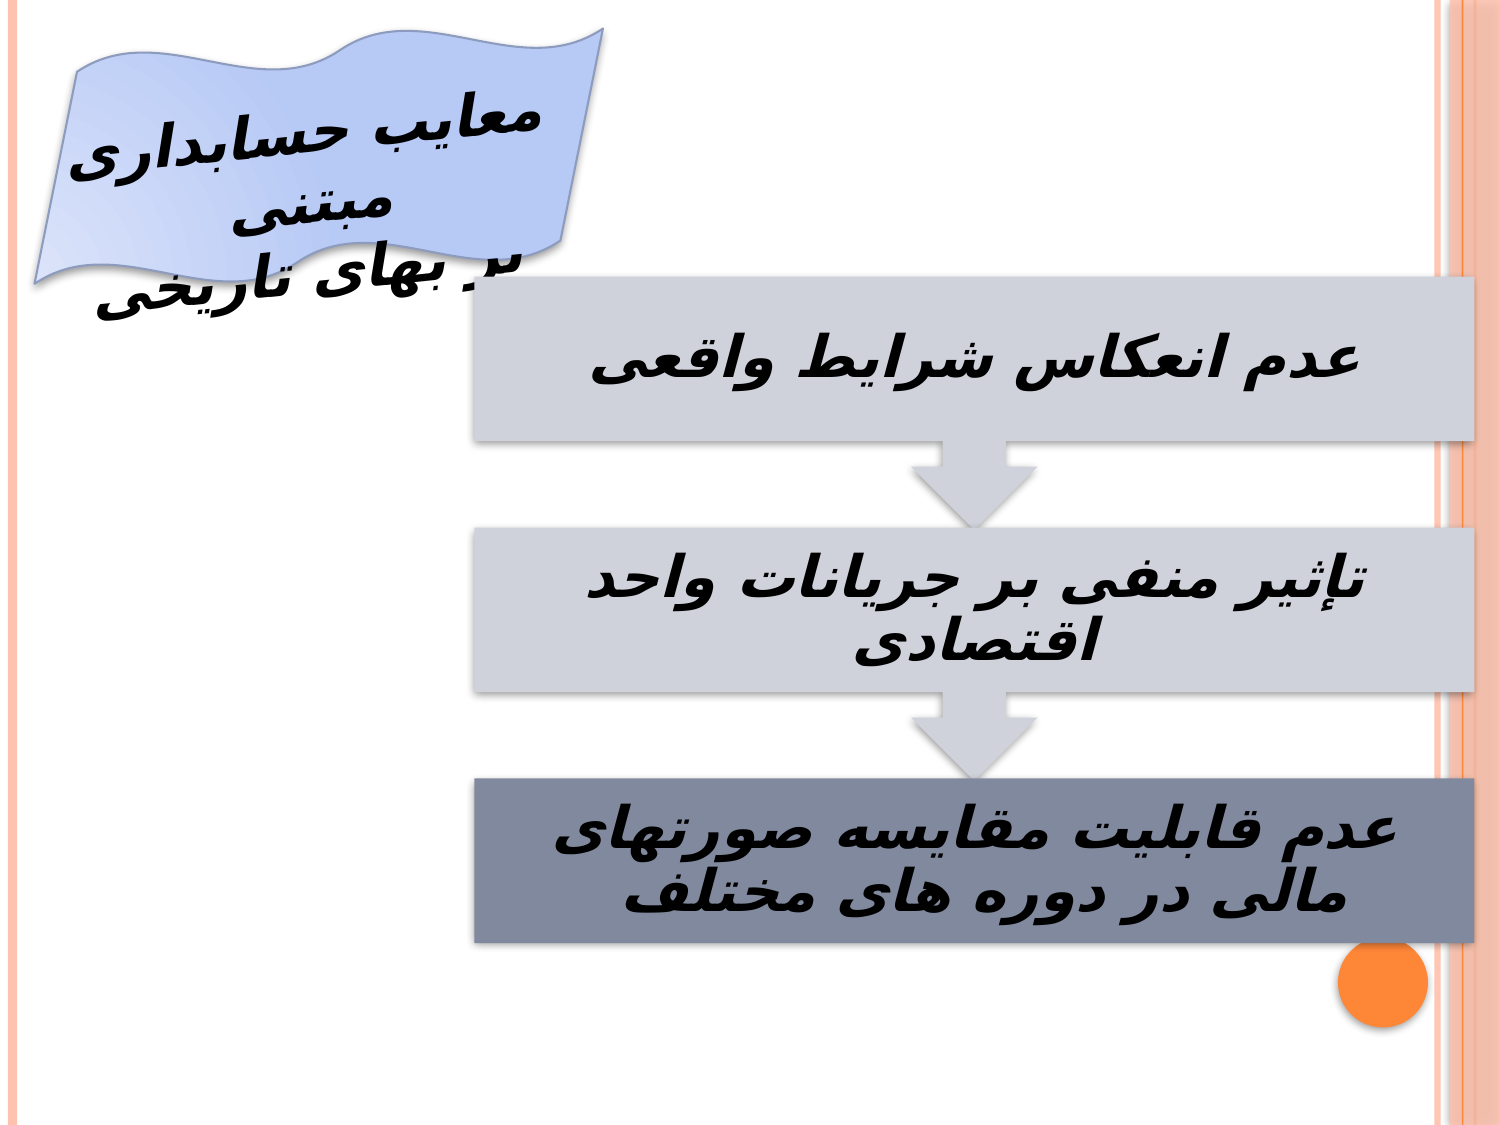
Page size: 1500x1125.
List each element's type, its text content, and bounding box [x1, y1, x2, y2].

text_box عدم انعکاس شرایط واقعی [474, 276, 1475, 525]
text_box معایب حسابداری مبتنی بر بهای تاریخی [0, 56, 625, 343]
text_box عدم قابلیت مقایسه صورتهای مالی در دوره های مختلف [474, 778, 1475, 944]
text_box [68, 27, 604, 111]
text_box تإثیر منفی بر جریانات واحد اقتصادی [474, 527, 1475, 776]
